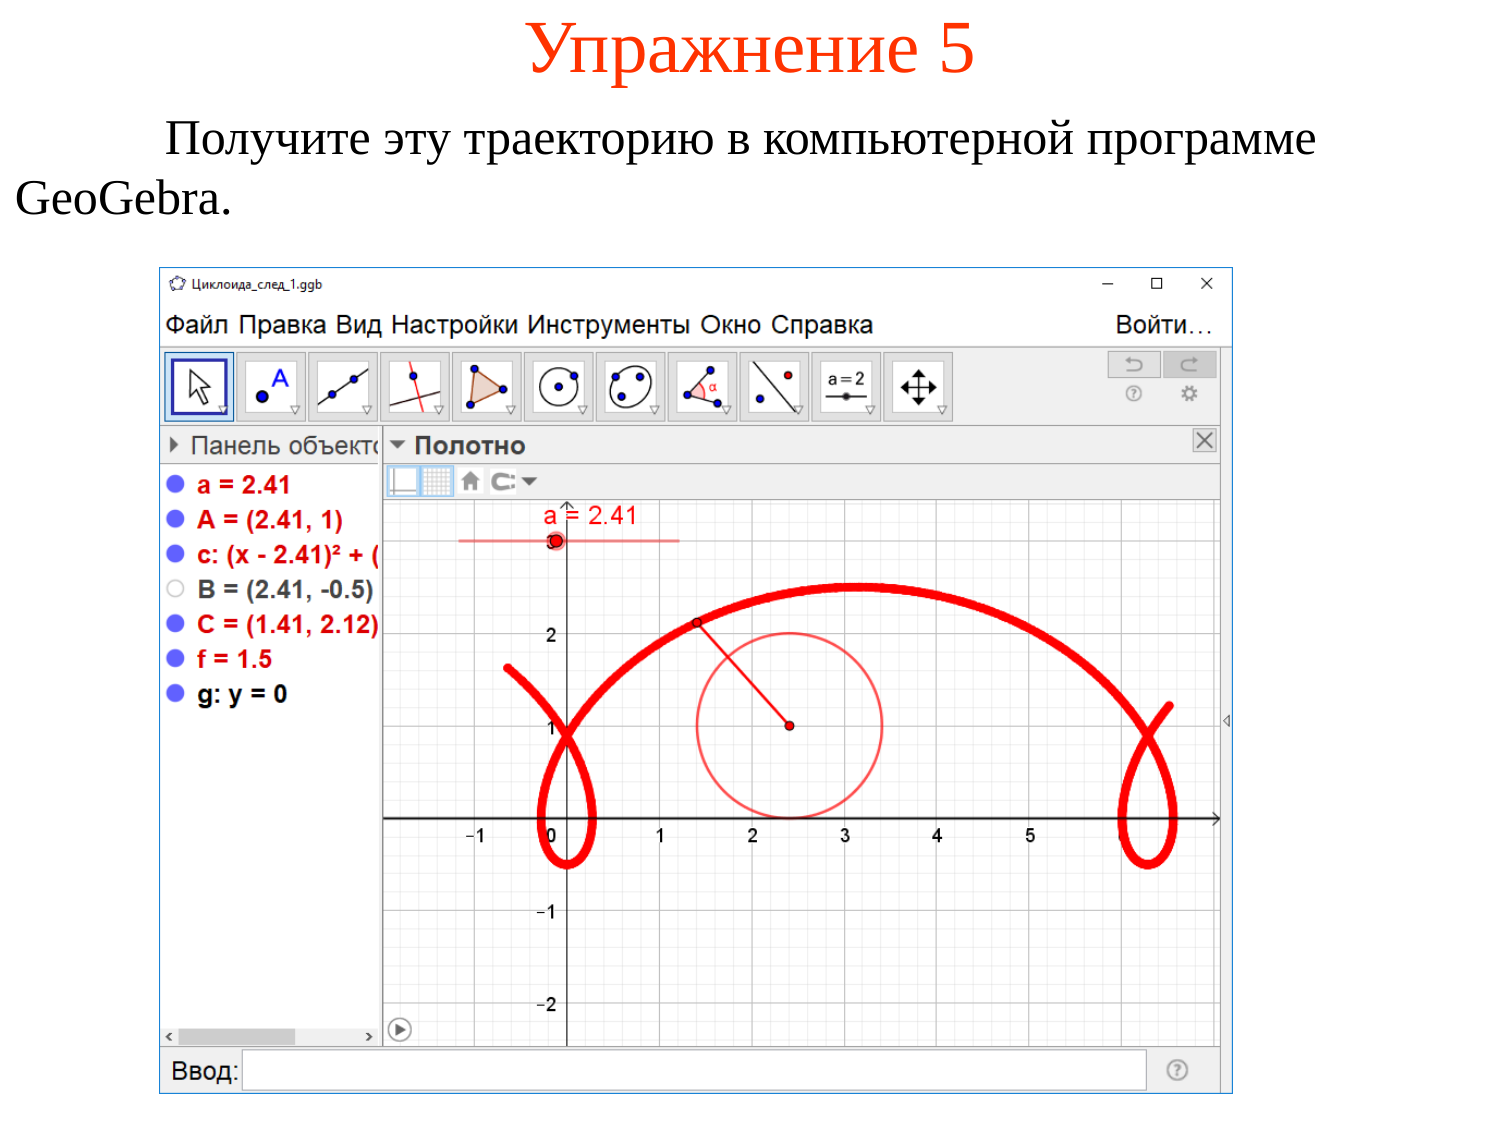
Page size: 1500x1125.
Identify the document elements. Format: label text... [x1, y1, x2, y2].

picture [159, 267, 1233, 1094]
title Упражнение 5 [112, 5, 1388, 80]
text_box Получите эту траекторию в компьютерной программе GeoGebra. [0, 96, 1500, 232]
